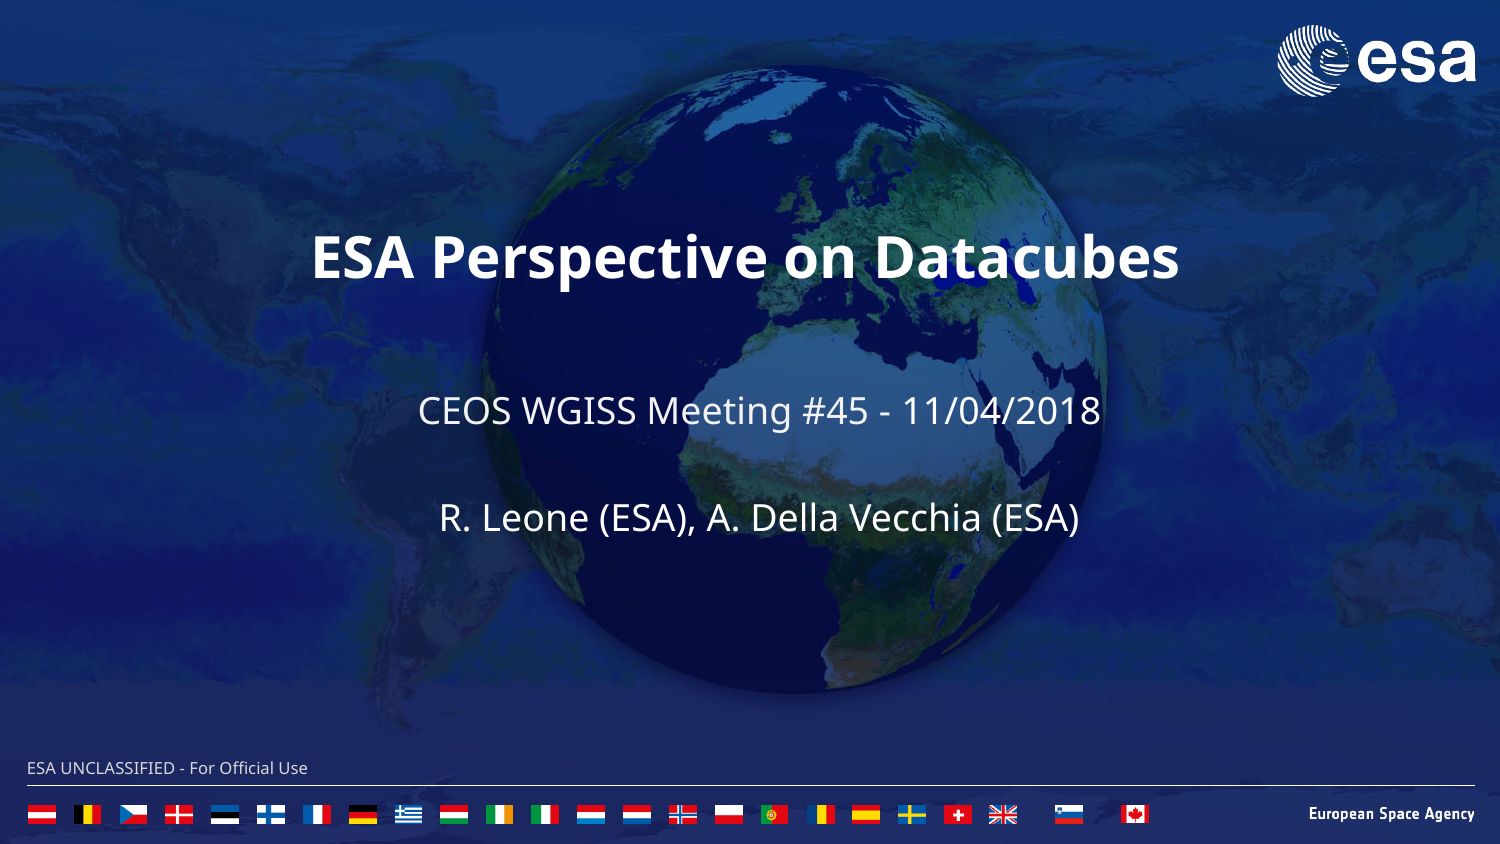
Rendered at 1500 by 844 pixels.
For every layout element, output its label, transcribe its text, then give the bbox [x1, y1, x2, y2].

text_box ESA Perspective on Datacubes [100, 212, 1391, 281]
picture [0, 0, 1500, 844]
text_box CEOS WGISS Meeting #45 - 11/04/2018 R. Leone (ESA), A. Della Vecchia (ESA) [59, 281, 1460, 682]
